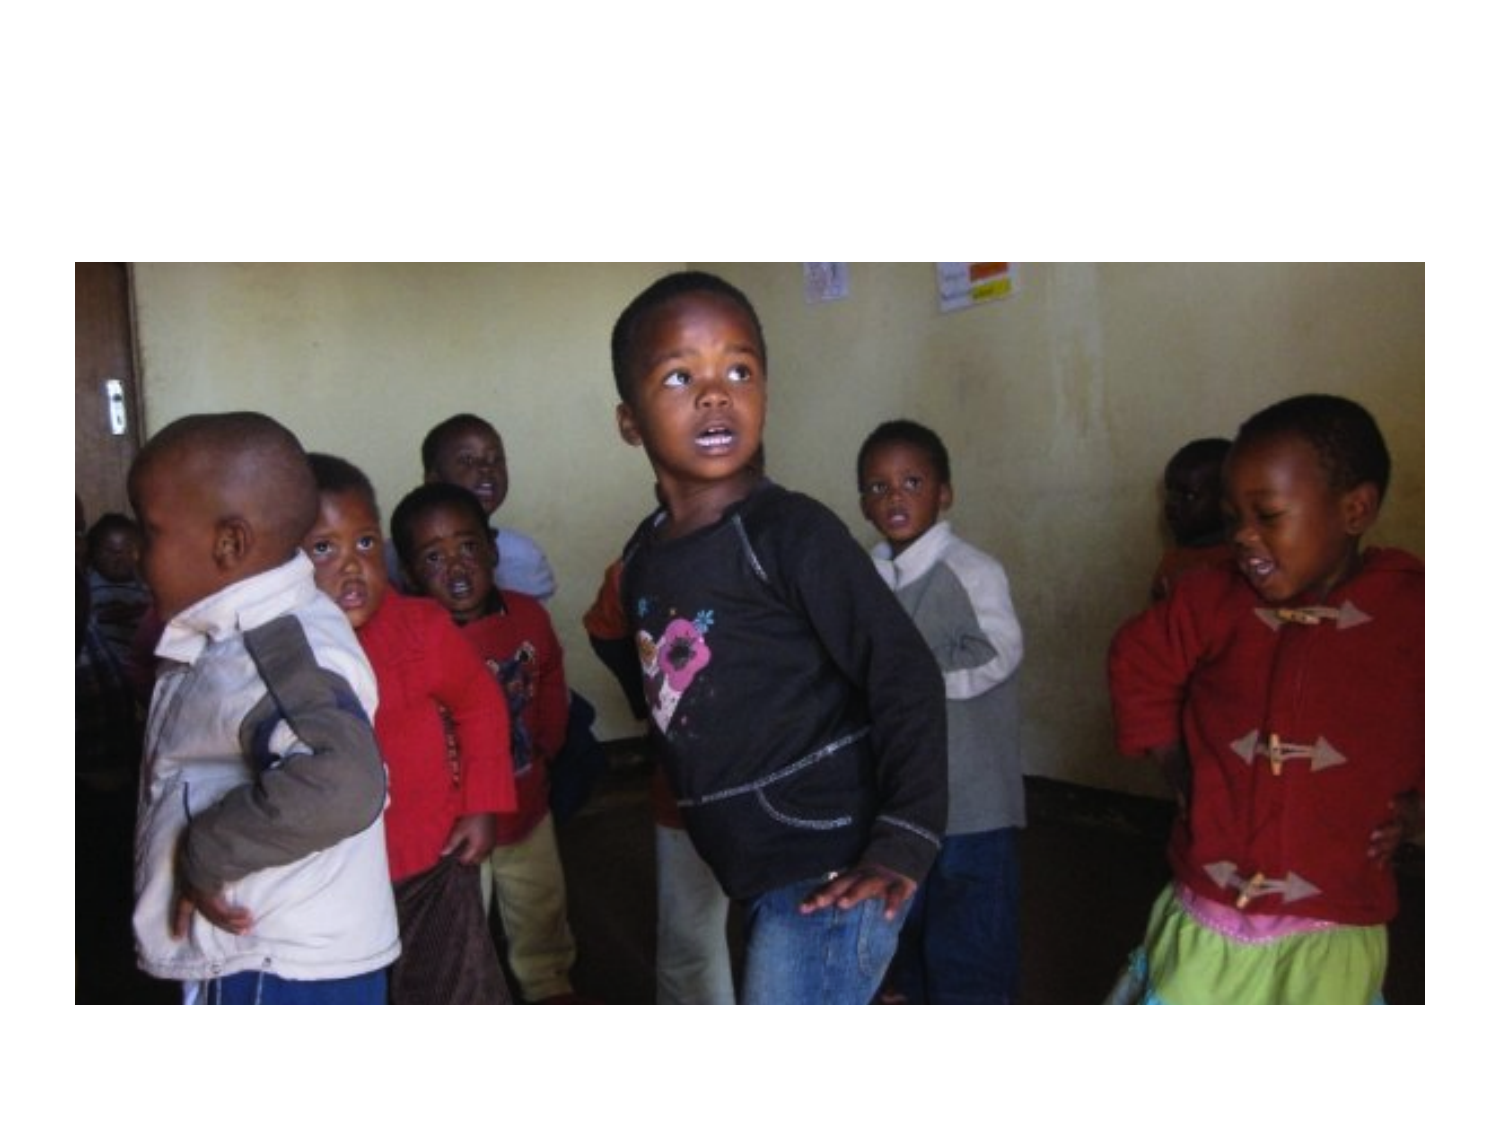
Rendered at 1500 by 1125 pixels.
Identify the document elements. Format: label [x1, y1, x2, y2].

list [74, 262, 1426, 1006]
